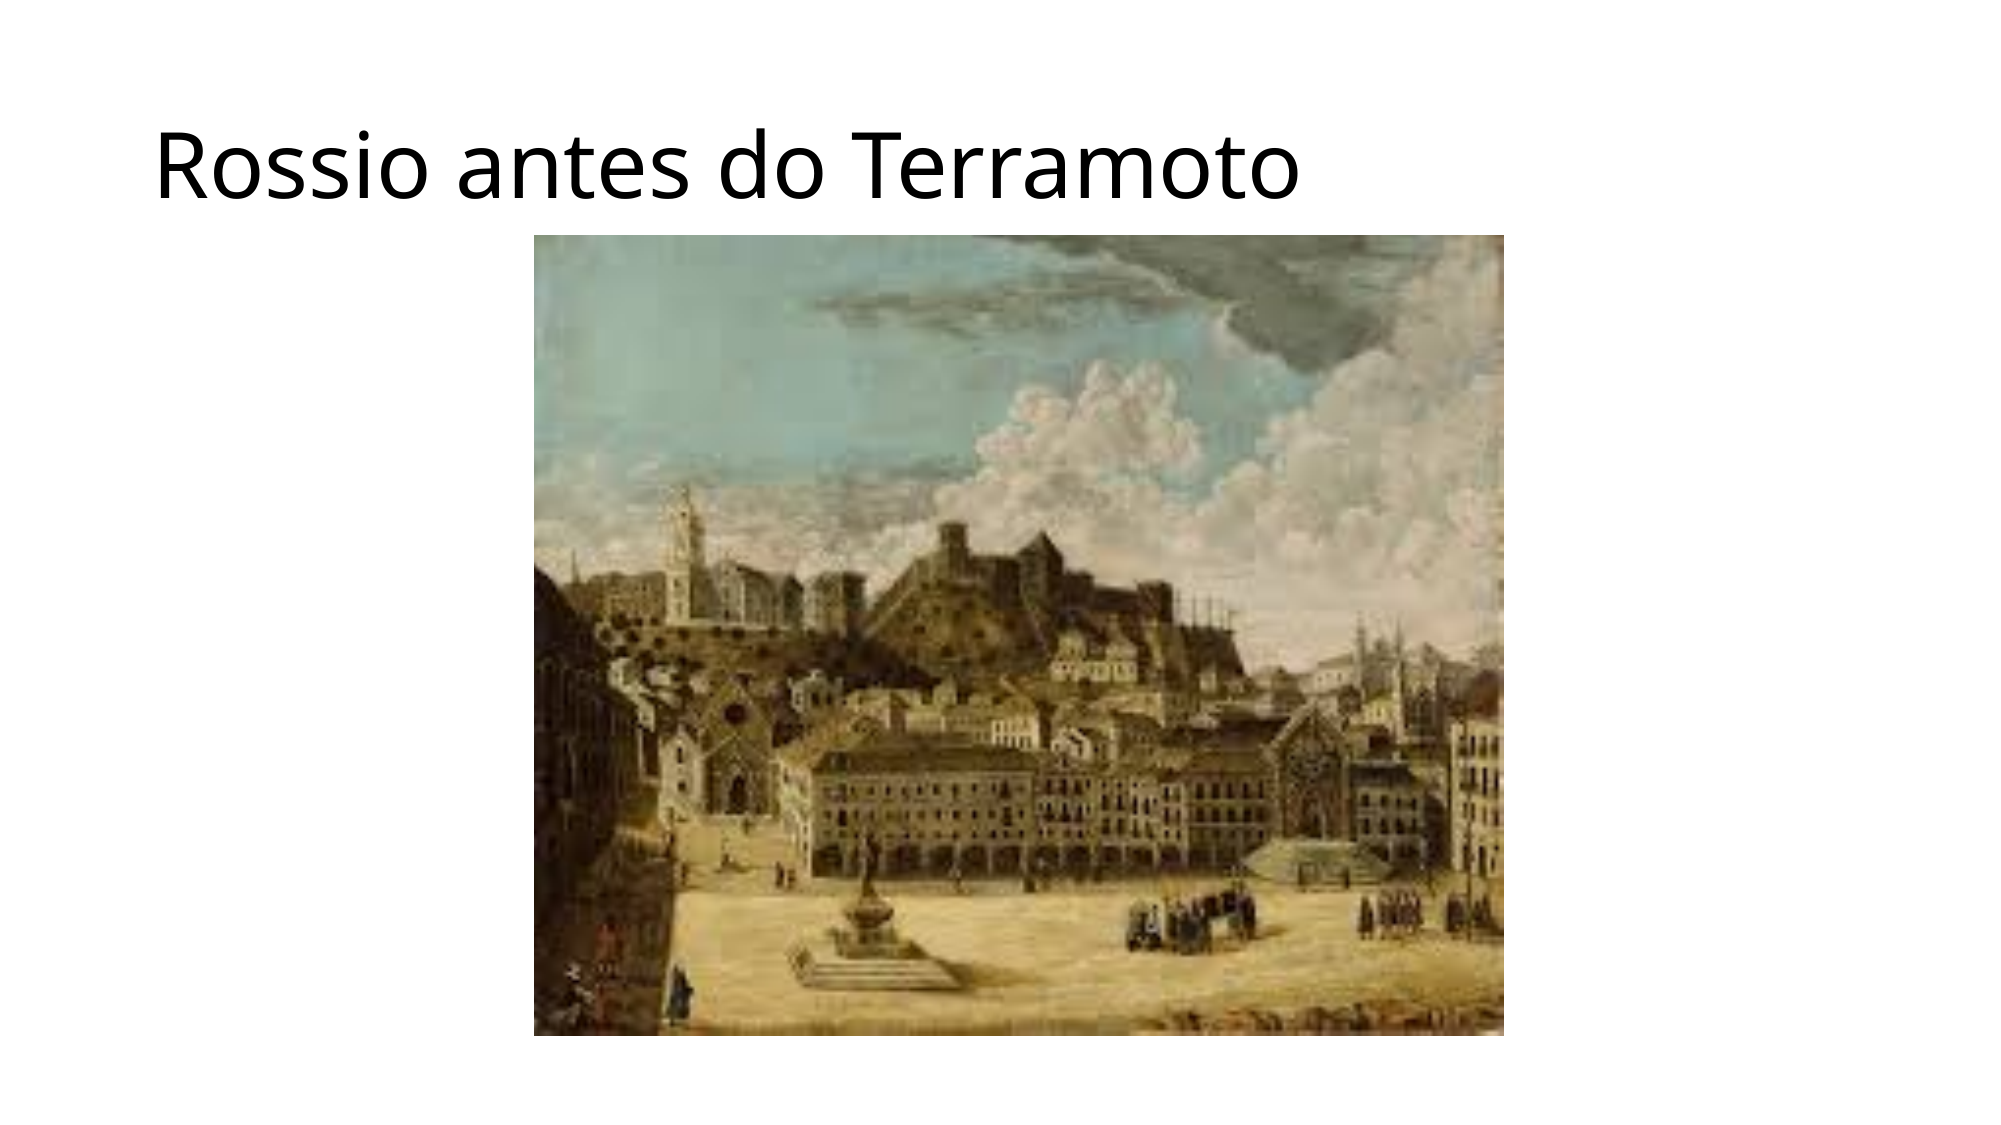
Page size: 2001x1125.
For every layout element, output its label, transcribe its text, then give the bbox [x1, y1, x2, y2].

title Rossio antes do Terramoto [137, 59, 1863, 278]
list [534, 235, 1504, 1036]
